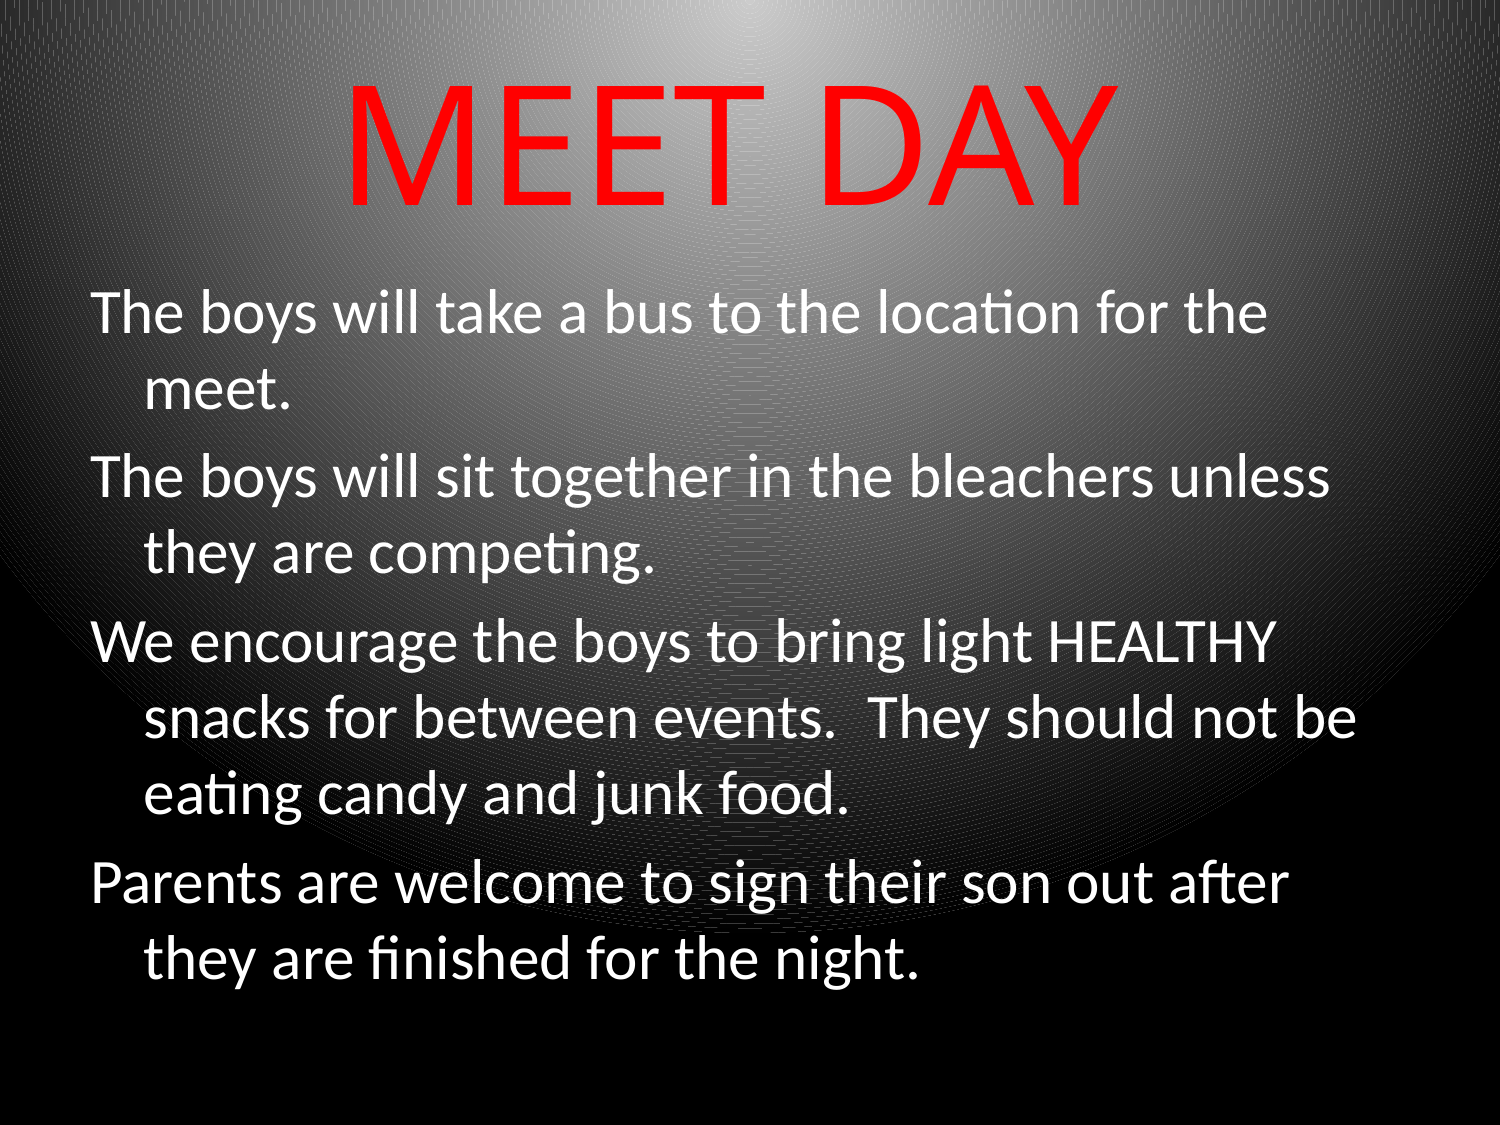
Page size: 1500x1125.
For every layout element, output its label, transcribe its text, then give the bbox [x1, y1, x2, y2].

title MEET DAY [75, 45, 1425, 233]
list The boys will take a bus to the location for the meet. The boys will sit together in the bleachers unless they are competing. We encourage the boys to bring light HEALTHY snacks for between events. They should not be eating candy and junk food. Parents are welcome to sign their son out after they are finished for the night. [75, 262, 1425, 1005]
